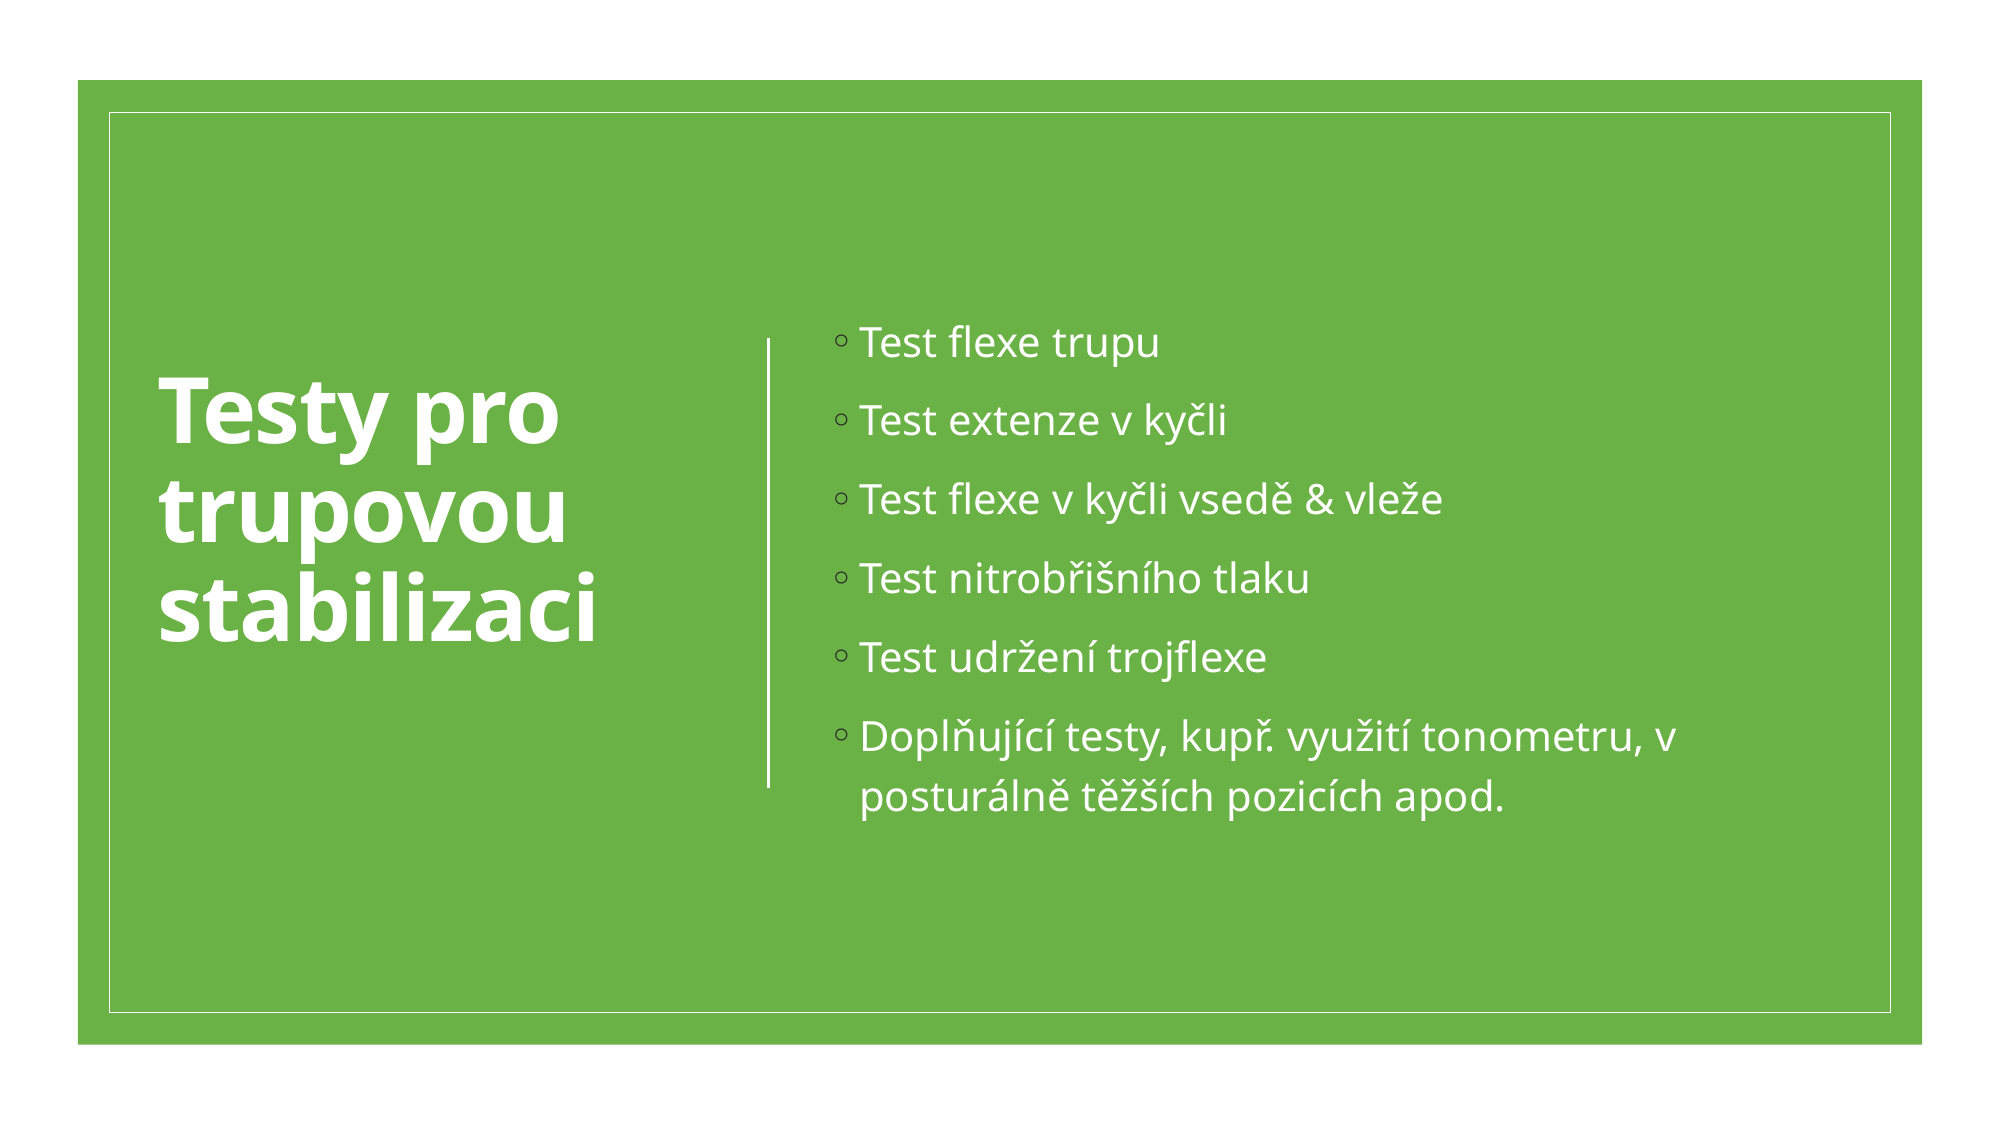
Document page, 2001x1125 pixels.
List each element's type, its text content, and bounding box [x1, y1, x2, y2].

text_box [109, 112, 1891, 1013]
text_box [0, 0, 2000, 1125]
title Testy pro trupovou stabilizaci [142, 164, 711, 961]
list Test flexe trupu Test extenze v kyčli Test flexe v kyčli vsedě & vleže Test nitrobřišního tlaku Test udržení trojflexe Doplňující testy, kupř. využití tonometru, v posturálně těžších pozicích apod. [814, 164, 1834, 961]
text_box [77, 79, 1923, 1046]
